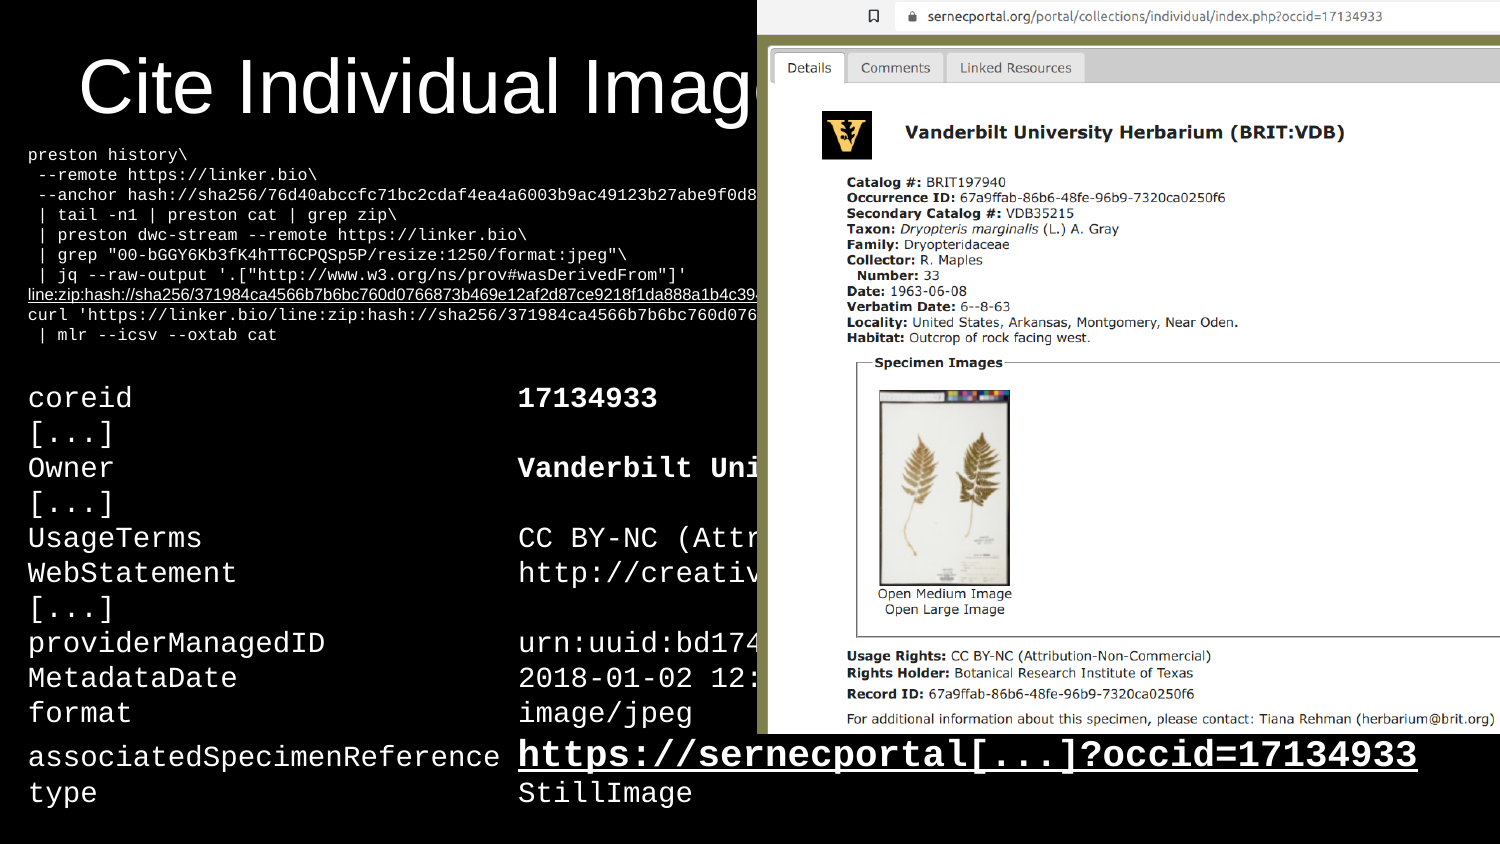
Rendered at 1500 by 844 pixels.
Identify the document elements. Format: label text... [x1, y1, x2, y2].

text_box [23, 619, 752, 691]
picture [757, 0, 1500, 735]
title Cite Individual Image Metadata [63, 21, 752, 359]
text_box preston history\ --remote https://linker.bio\ --anchor hash://sha256/76d40abccfc71bc2cdaf4ea4a6003b9ac49123b27abe9f0d81e233299baf5e94\ | tail -n1 | preston cat | grep zip\ | preston dwc-stream --remote https://linker.bio\ | grep "00-bGGY6Kb3fK4hTT6CPQSp5P/resize:1250/format:jpeg"\ | jq --raw-output '.["http://www.w3.org/ns/prov#wasDerivedFrom"]' line:zip:hash://sha256/371984ca4566b7b6bc760d0766873b469e12af2d87ce9218f1da888a1b4c3948!/multimedia.csv!/L134160 curl 'https://linker.bio/line:zip:hash://sha256/371984ca4566b7b6bc760d0766873b469e12af2d87ce9218f1da888a1b4c3948!/multimedia.csv!/L1,L134160'\ | mlr --icsv --oxtab cat coreid 17134933 [...] Owner Vanderbilt University Herbarium (VDB) [...] UsageTerms CC BY-NC (Attribution-Non-Commercial) WebStatement http://creativecommons.org/licenses/by-nc/3.0/ [...] providerManagedID urn:uuid:bd1740da-ea8c-489f-b3c4-8f0a7b87affd MetadataDate 2018-01-02 12:35:50 format image/jpeg associatedSpecimenReference https://sernecportal[...]?occid=17134933 type StillImage [12, 129, 1500, 824]
